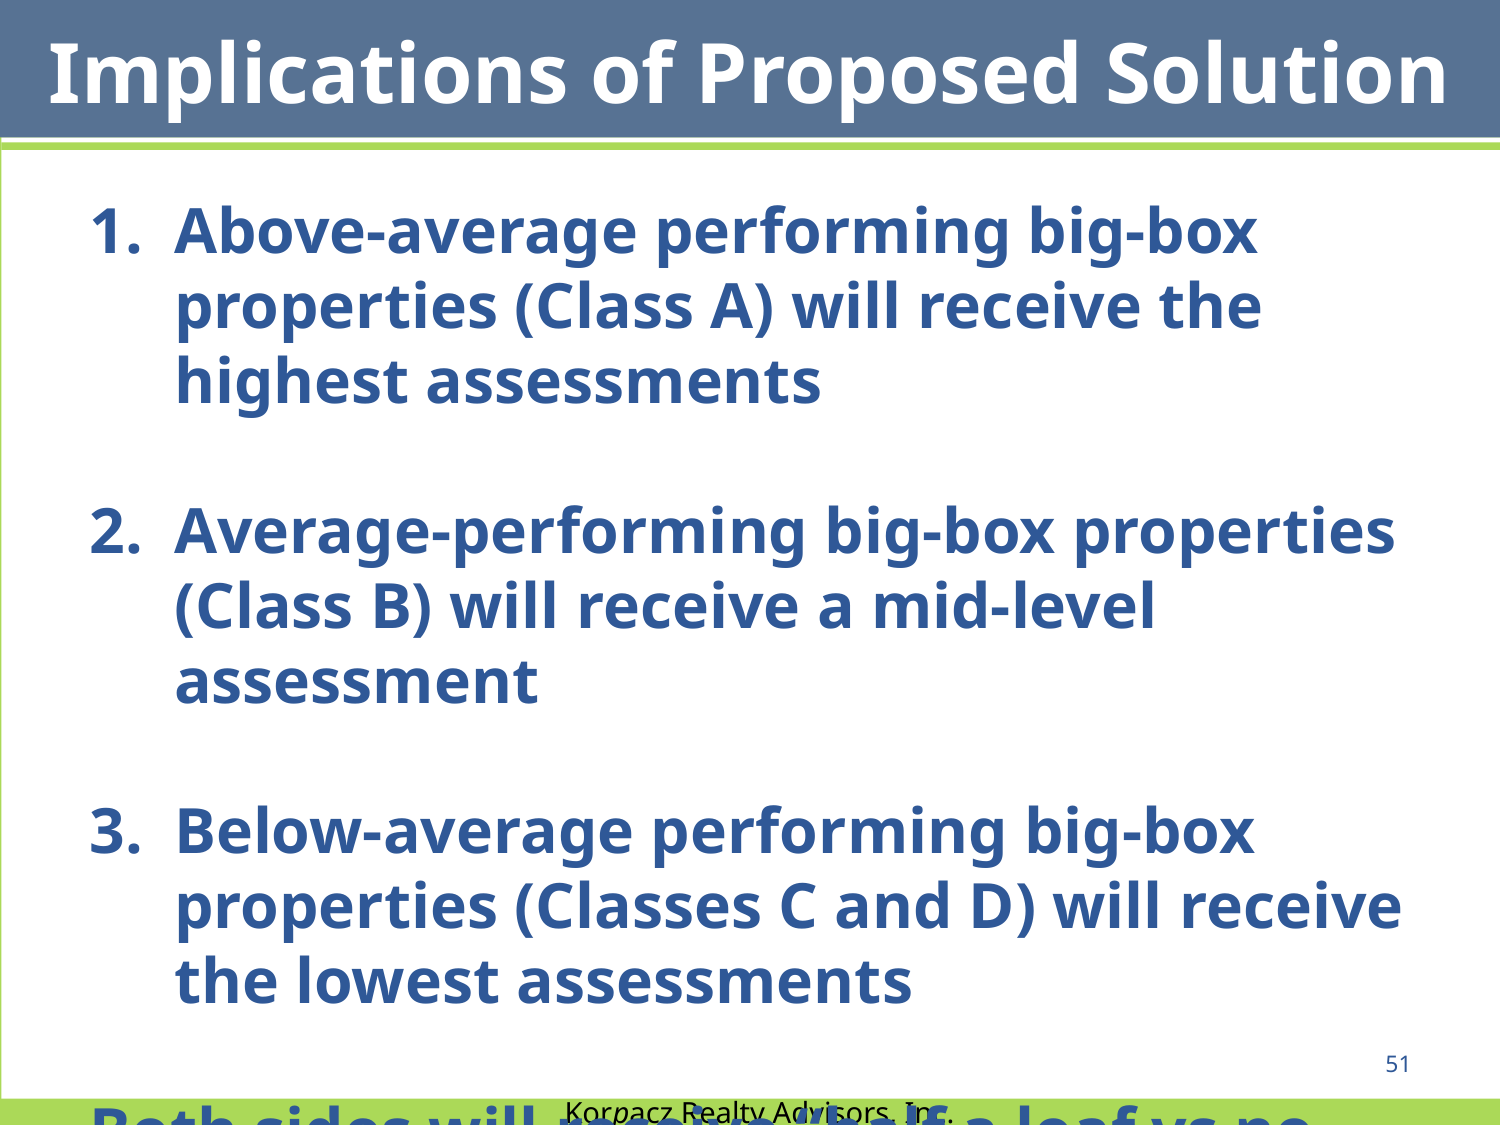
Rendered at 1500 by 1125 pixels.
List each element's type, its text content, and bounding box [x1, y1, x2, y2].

text_box Above-average performing big-box properties (Class A) will receive the highest assessments Average-performing big-box properties (Class B) will receive a mid-level assessment Below-average performing big-box properties (Classes C and D) will receive the lowest assessments Both sides will receive “half a loaf vs no loaf”! [74, 183, 1488, 1125]
text_box Implications of Proposed Solution [12, 12, 1488, 128]
slide_number 51 [1349, 1041, 1448, 1089]
